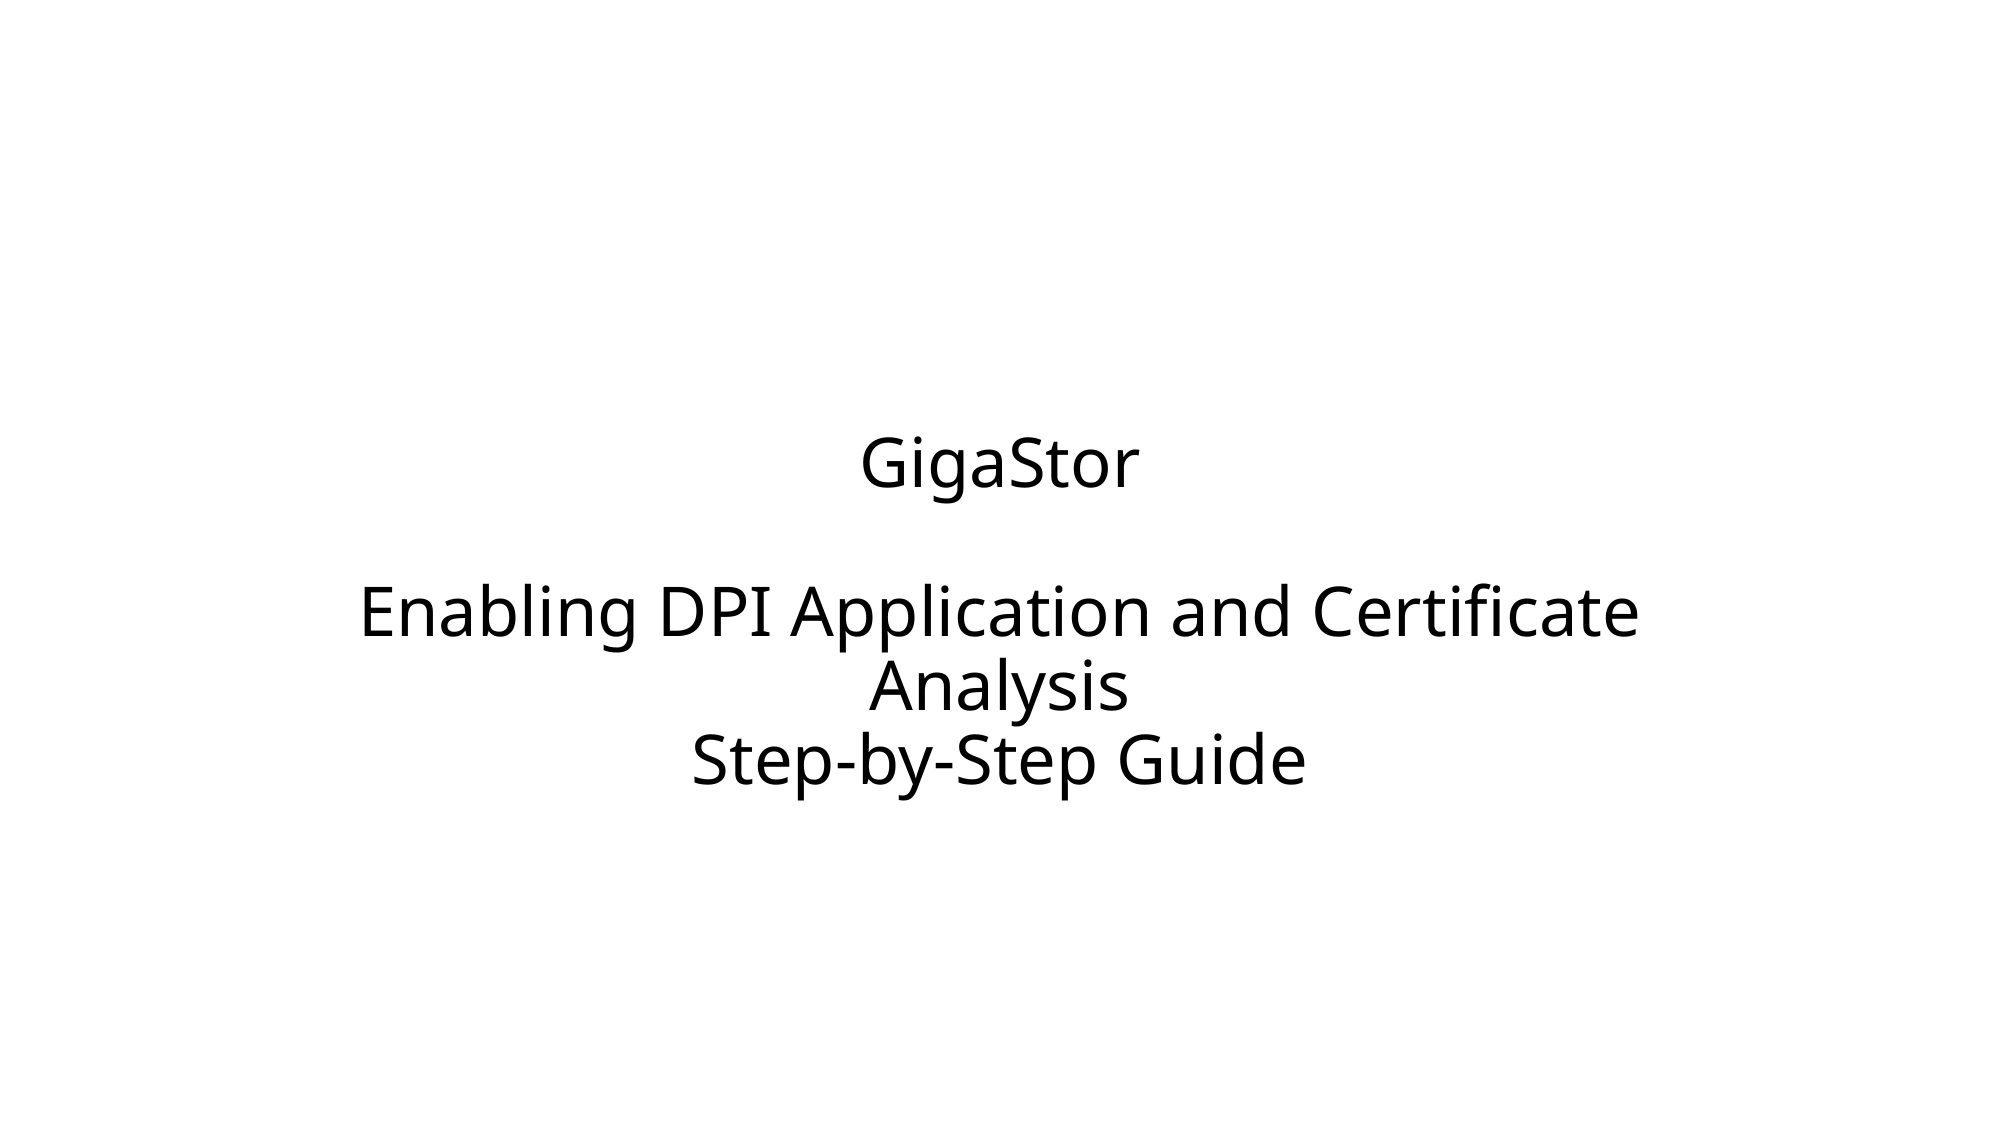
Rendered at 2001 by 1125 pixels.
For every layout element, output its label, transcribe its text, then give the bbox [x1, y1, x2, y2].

title GigaStor Enabling DPI Application and Certificate Analysis Step-by-Step Guide [249, 415, 1750, 807]
